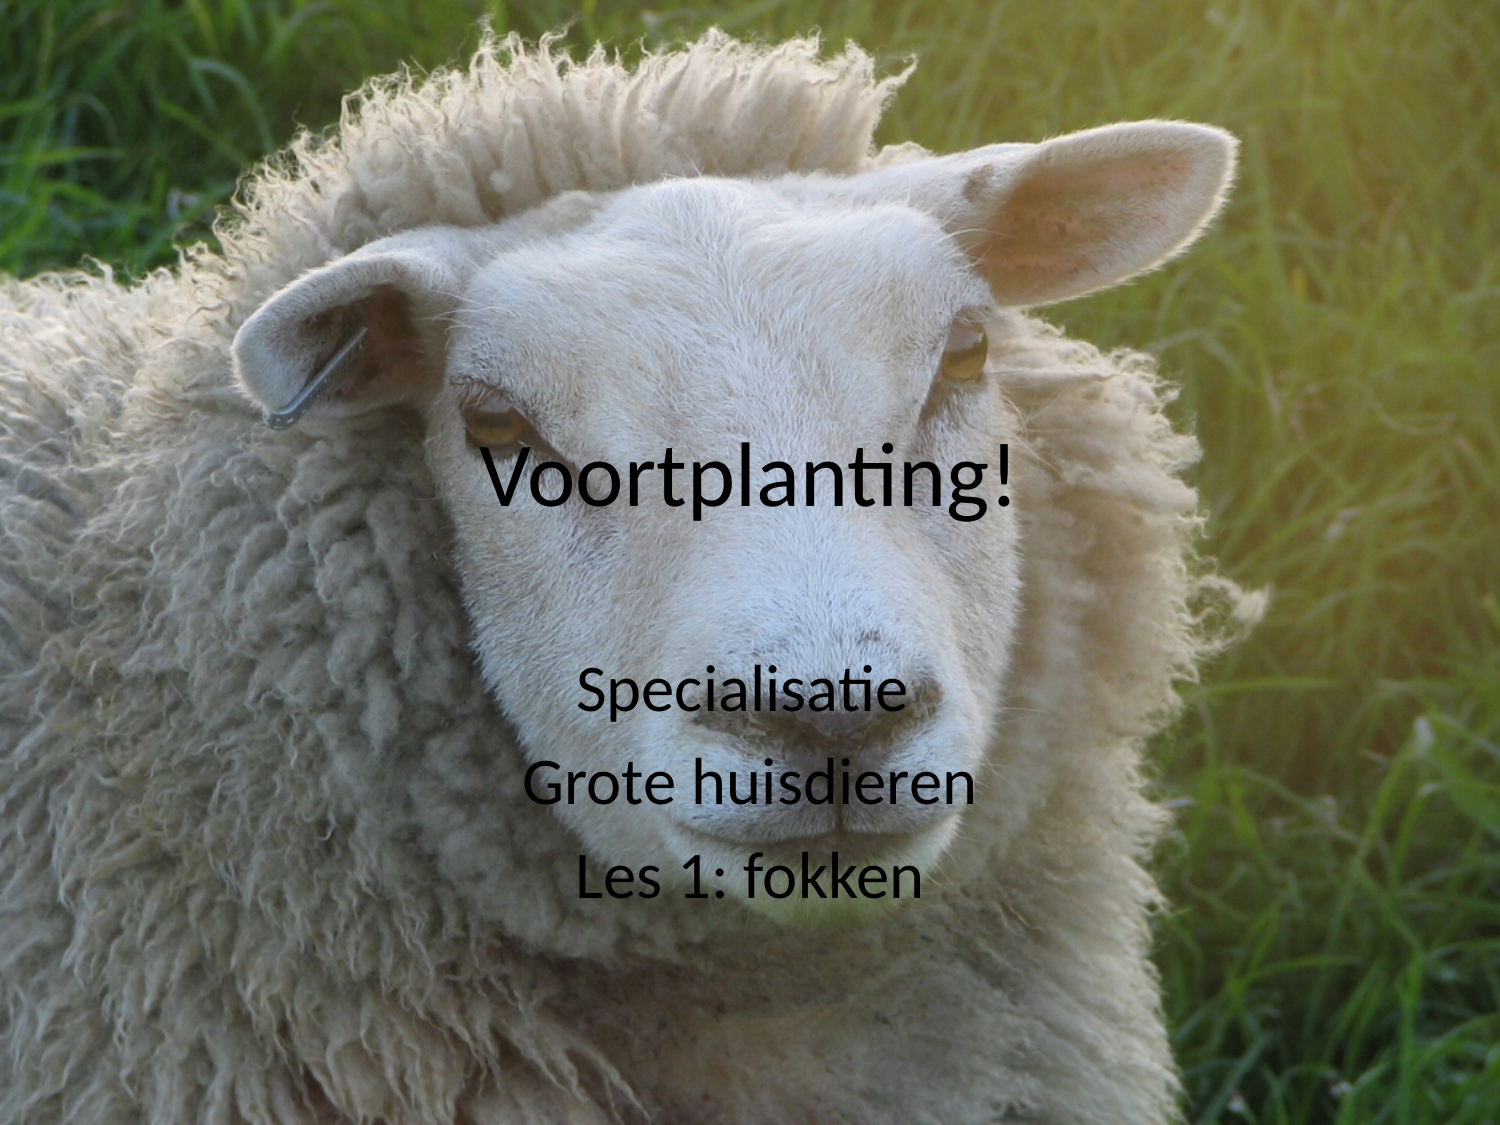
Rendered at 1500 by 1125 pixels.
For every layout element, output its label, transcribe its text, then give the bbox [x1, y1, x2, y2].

subtitle Specialisatie Grote huisdieren Les 1: fokken [225, 637, 1275, 925]
picture [0, 0, 1500, 1125]
title Voortplanting! [112, 349, 1388, 591]
